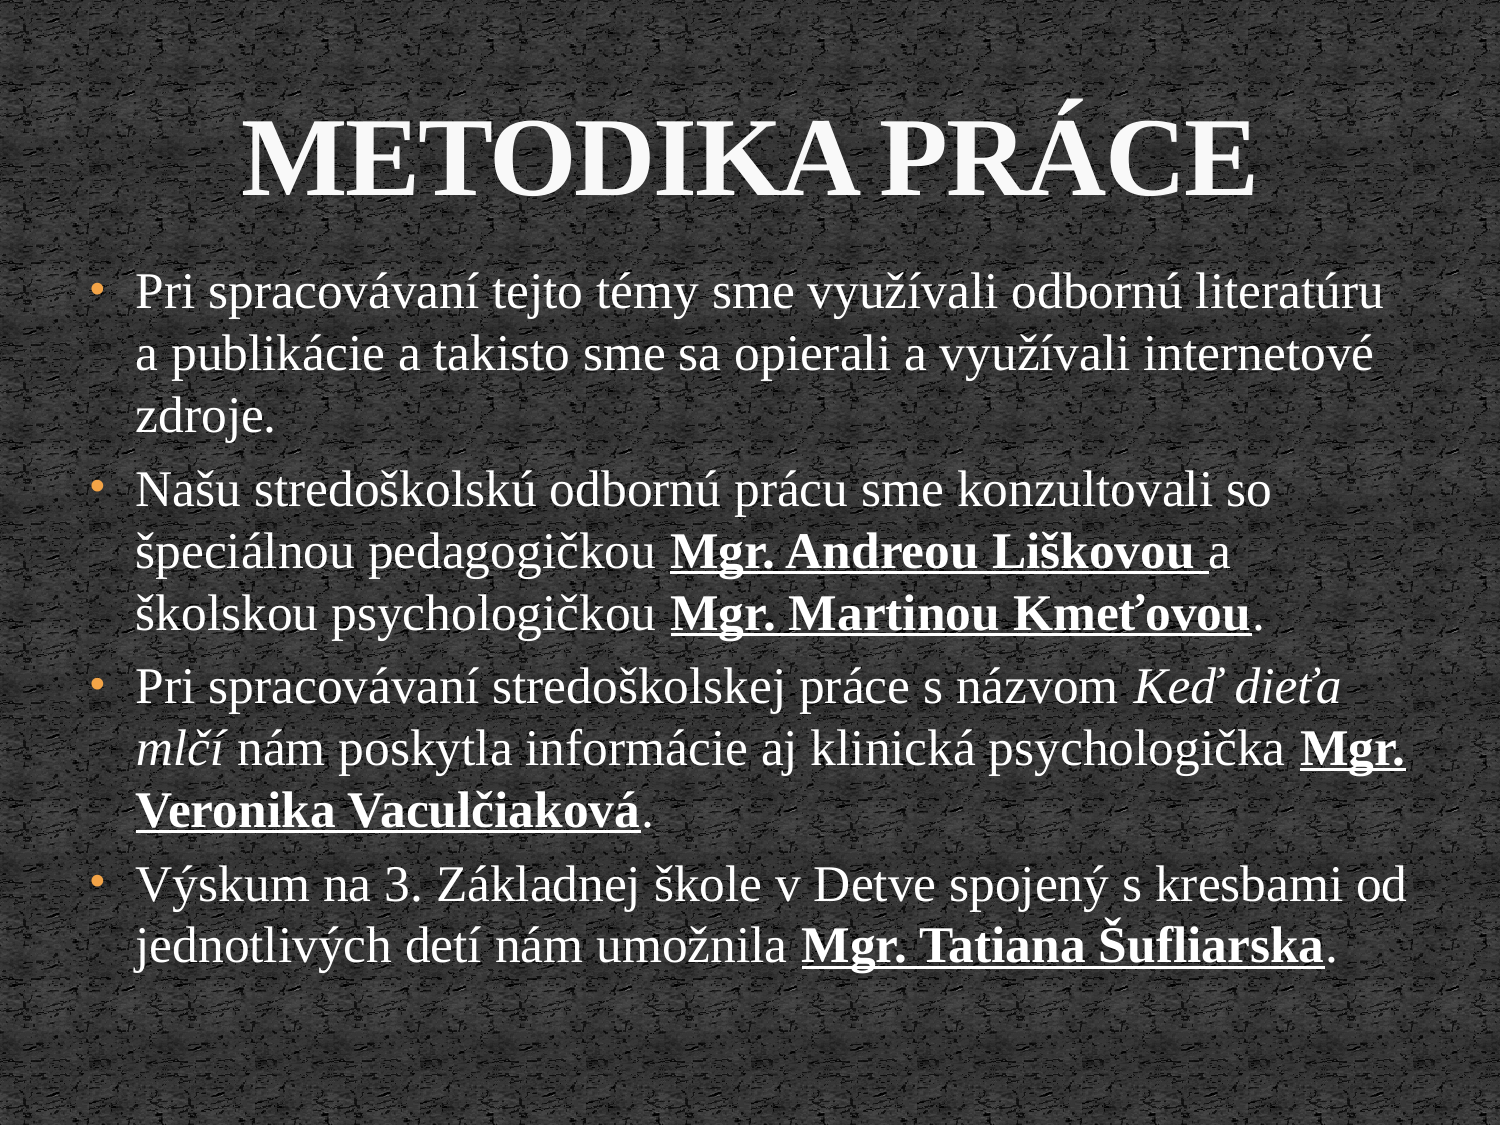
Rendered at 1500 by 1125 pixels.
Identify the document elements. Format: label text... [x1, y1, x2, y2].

list Pri spracovávaní tejto témy sme využívali odbornú literatúru a publikácie a takisto sme sa opierali a využívali internetové zdroje. Našu stredoškolskú odbornú prácu sme konzultovali so špeciálnou pedagogičkou Mgr. Andreou Liškovou a školskou psychologičkou Mgr. Martinou Kmeťovou. Pri spracovávaní stredoškolskej práce s názvom Keď dieťa mlčí nám poskytla informácie aj klinická psychologička Mgr. Veronika Vaculčiaková. Výskum na 3. Základnej škole v Detve spojený s kresbami od jednotlivých detí nám umožnila Mgr. Tatiana Šufliarska. [75, 249, 1425, 1000]
title METODIKA PRÁCE [74, 24, 1425, 225]
